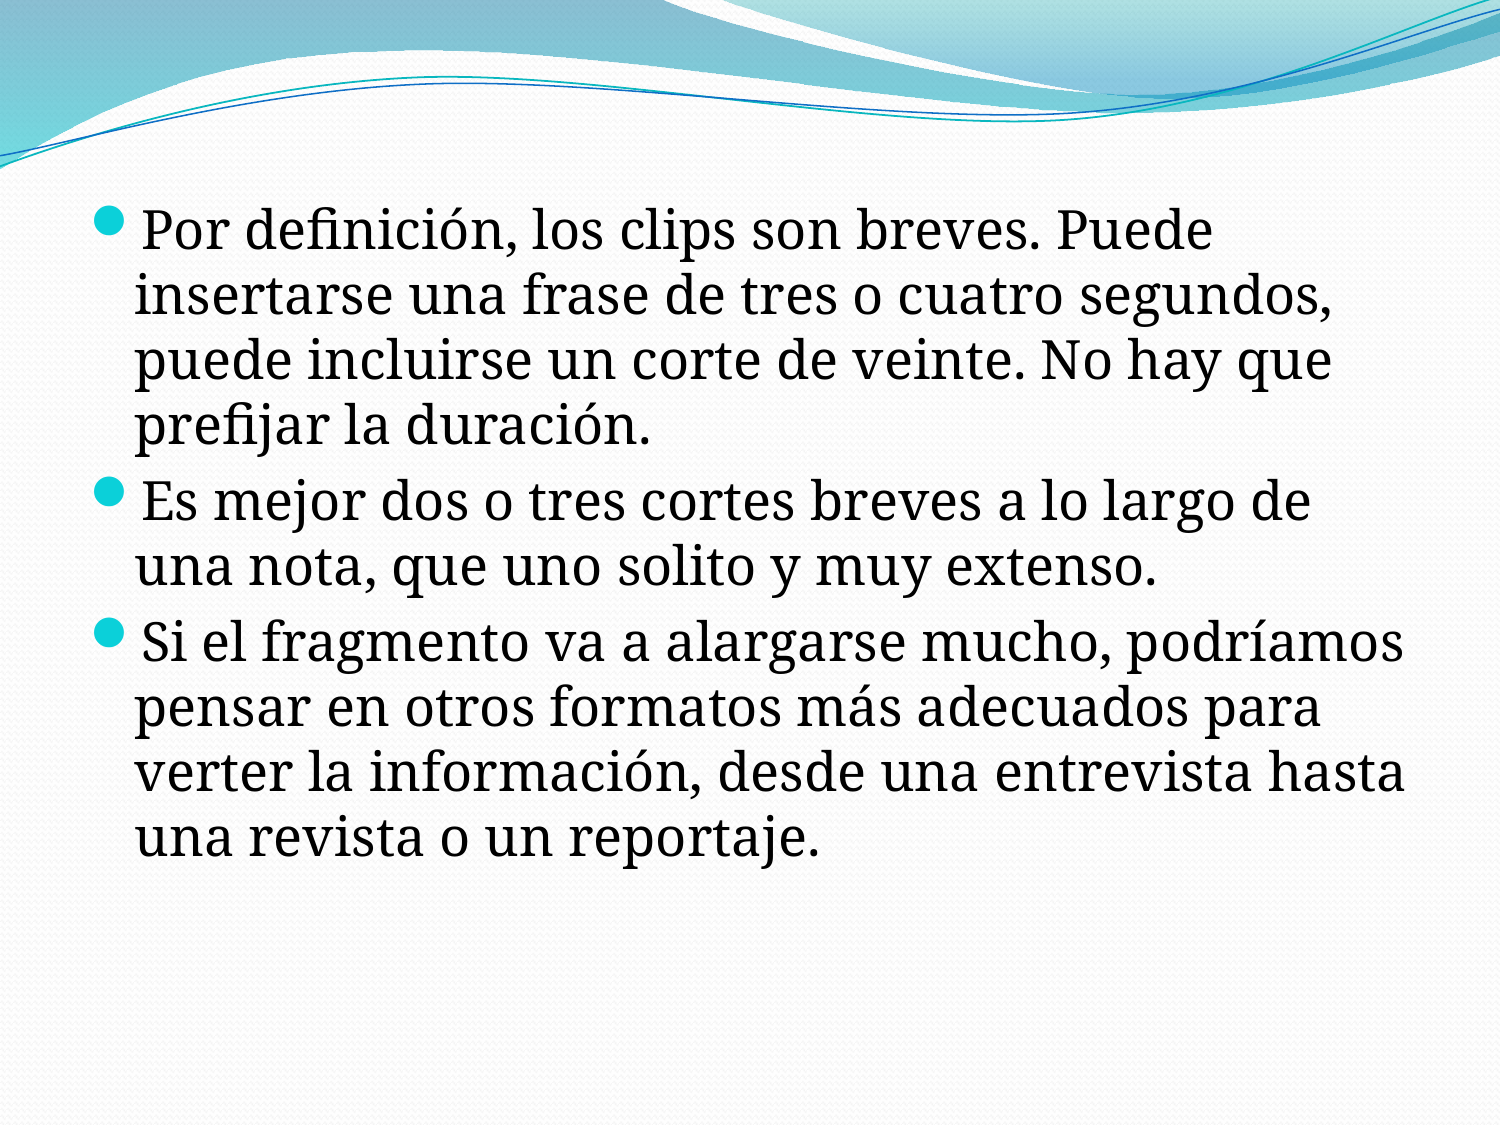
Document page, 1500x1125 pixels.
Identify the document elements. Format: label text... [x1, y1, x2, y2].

list Por definición, los clips son breves. Puede insertarse una frase de tres o cuatro segundos, puede incluirse un corte de veinte. No hay que prefijar la duración. Es mejor dos o tres cortes breves a lo largo de una nota, que uno solito y muy extenso. Si el fragmento va a alargarse mucho, podríamos pensar en otros formatos más adecuados para verter la información, desde una entrevista hasta una revista o un reportaje. [75, 187, 1425, 1005]
